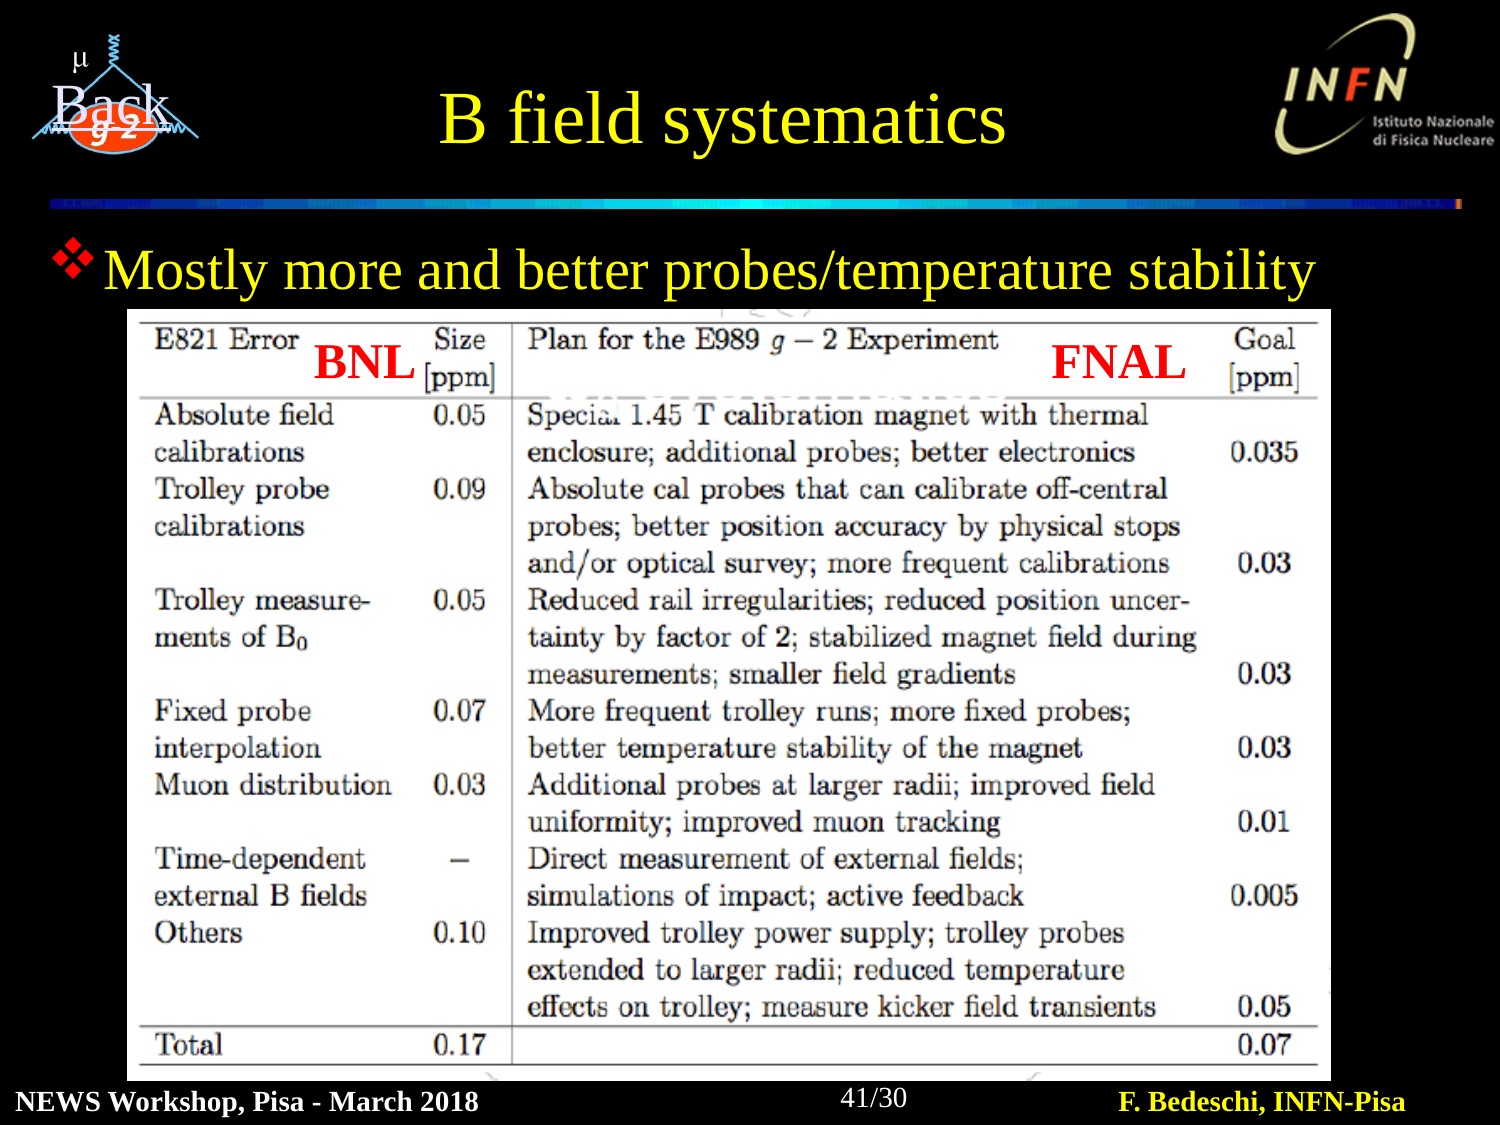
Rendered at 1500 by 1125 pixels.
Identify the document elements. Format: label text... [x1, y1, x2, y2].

picture [126, 309, 1331, 1081]
picture [50, 199, 376, 209]
picture [587, 199, 914, 209]
picture [29, 7, 201, 179]
slide_number 41/30 [785, 1090, 923, 1125]
list Mostly more and better probes/temperature stability [32, 223, 1486, 899]
picture [1127, 199, 1462, 209]
picture [918, 199, 967, 209]
title B field systematics [201, 56, 1265, 170]
picture [1271, 0, 1500, 172]
footer F. Bedeschi, INFN-Pisa [1025, 1074, 1500, 1125]
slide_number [0, 1074, 717, 1125]
text_box Back [36, 58, 187, 144]
picture [536, 199, 584, 209]
